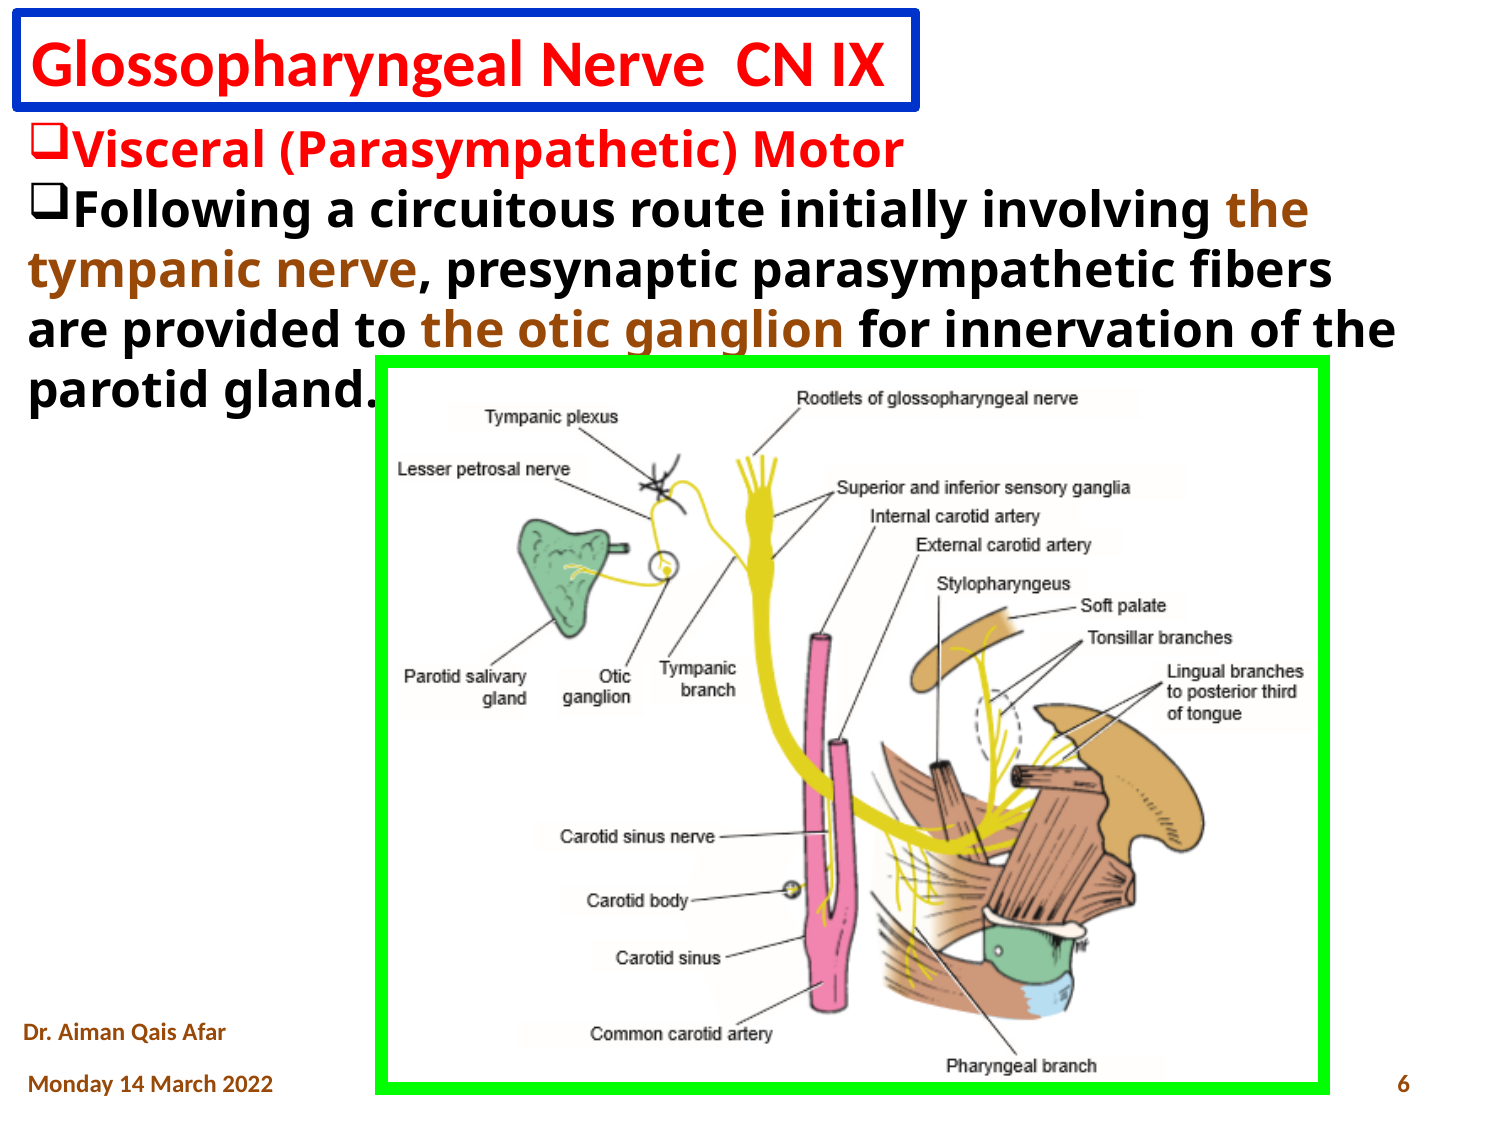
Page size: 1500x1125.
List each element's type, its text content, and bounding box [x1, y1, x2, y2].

text_box Glossopharyngeal Nerve CN IX [16, 12, 916, 108]
text_box Visceral (Parasympathetic) Motor Following a circuitous route initially involving the tympanic nerve, presynaptic parasympathetic fibers are provided to the otic ganglion for innervation of the parotid gland. [12, 110, 1425, 425]
footer Dr. Aiman Qais Afar [0, 999, 363, 1060]
picture [387, 367, 1319, 1083]
slide_number 6 [1074, 1052, 1425, 1113]
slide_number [12, 1060, 363, 1113]
